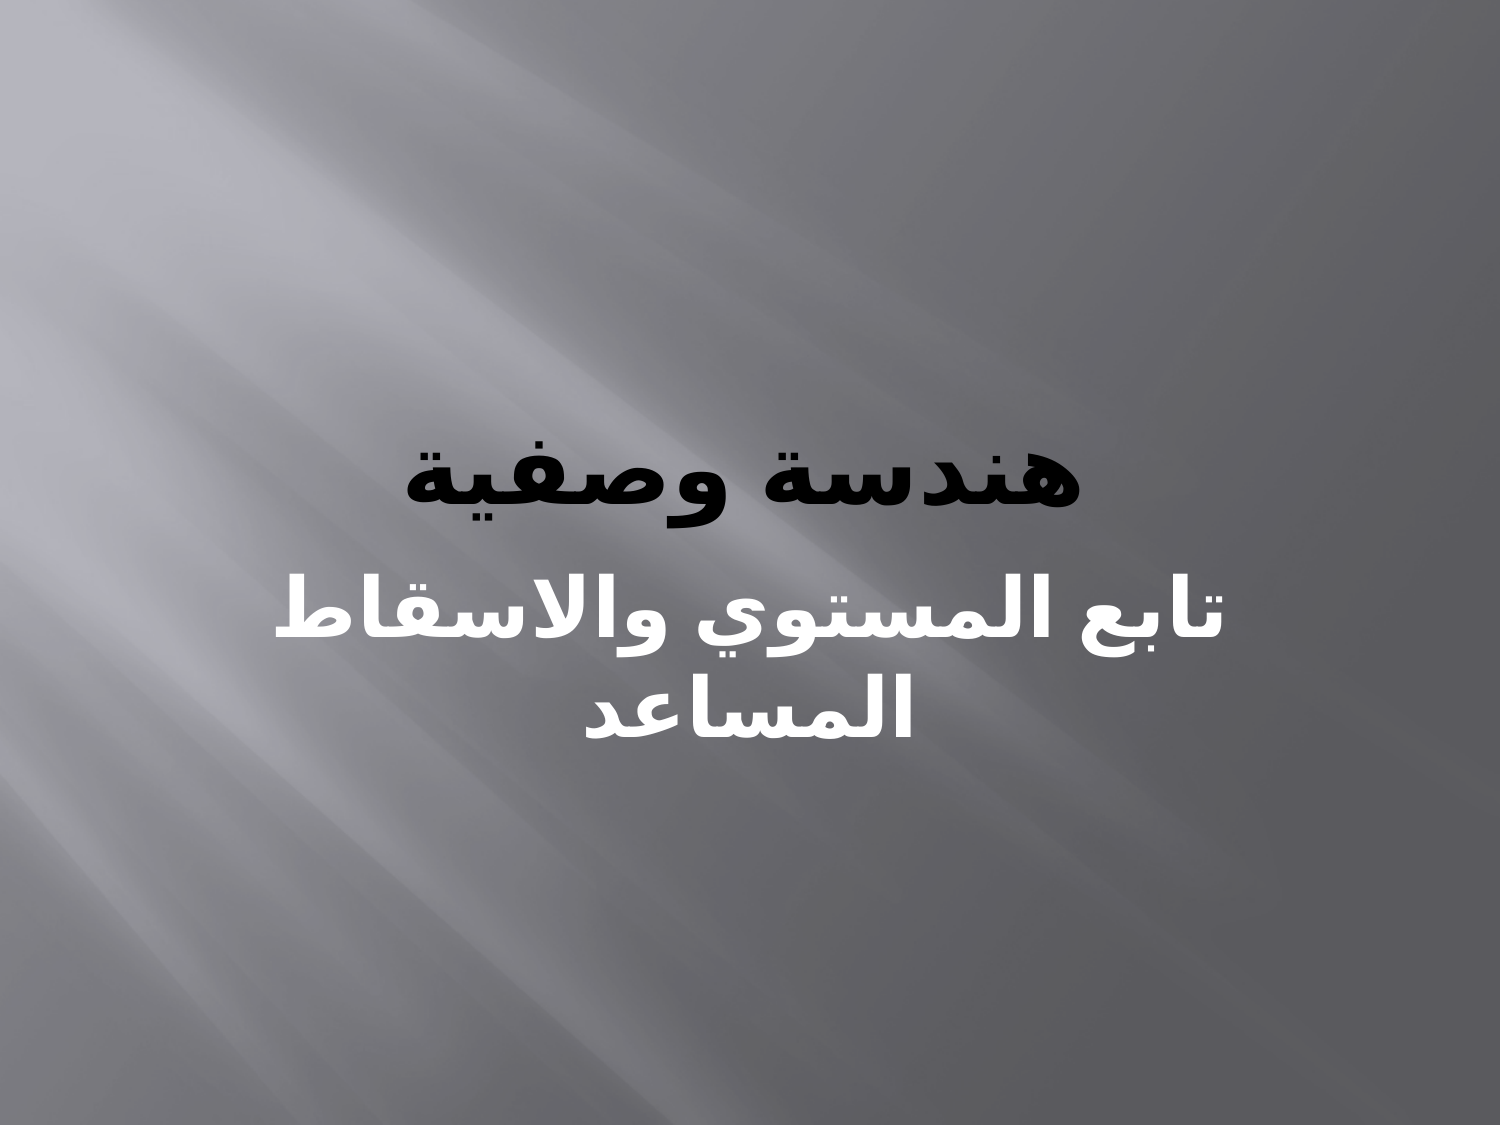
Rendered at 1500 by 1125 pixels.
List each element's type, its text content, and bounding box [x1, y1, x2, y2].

subtitle تابع المستوي والاسقاط المساعد [225, 546, 1275, 834]
title هندسة وصفية [69, 224, 1420, 525]
